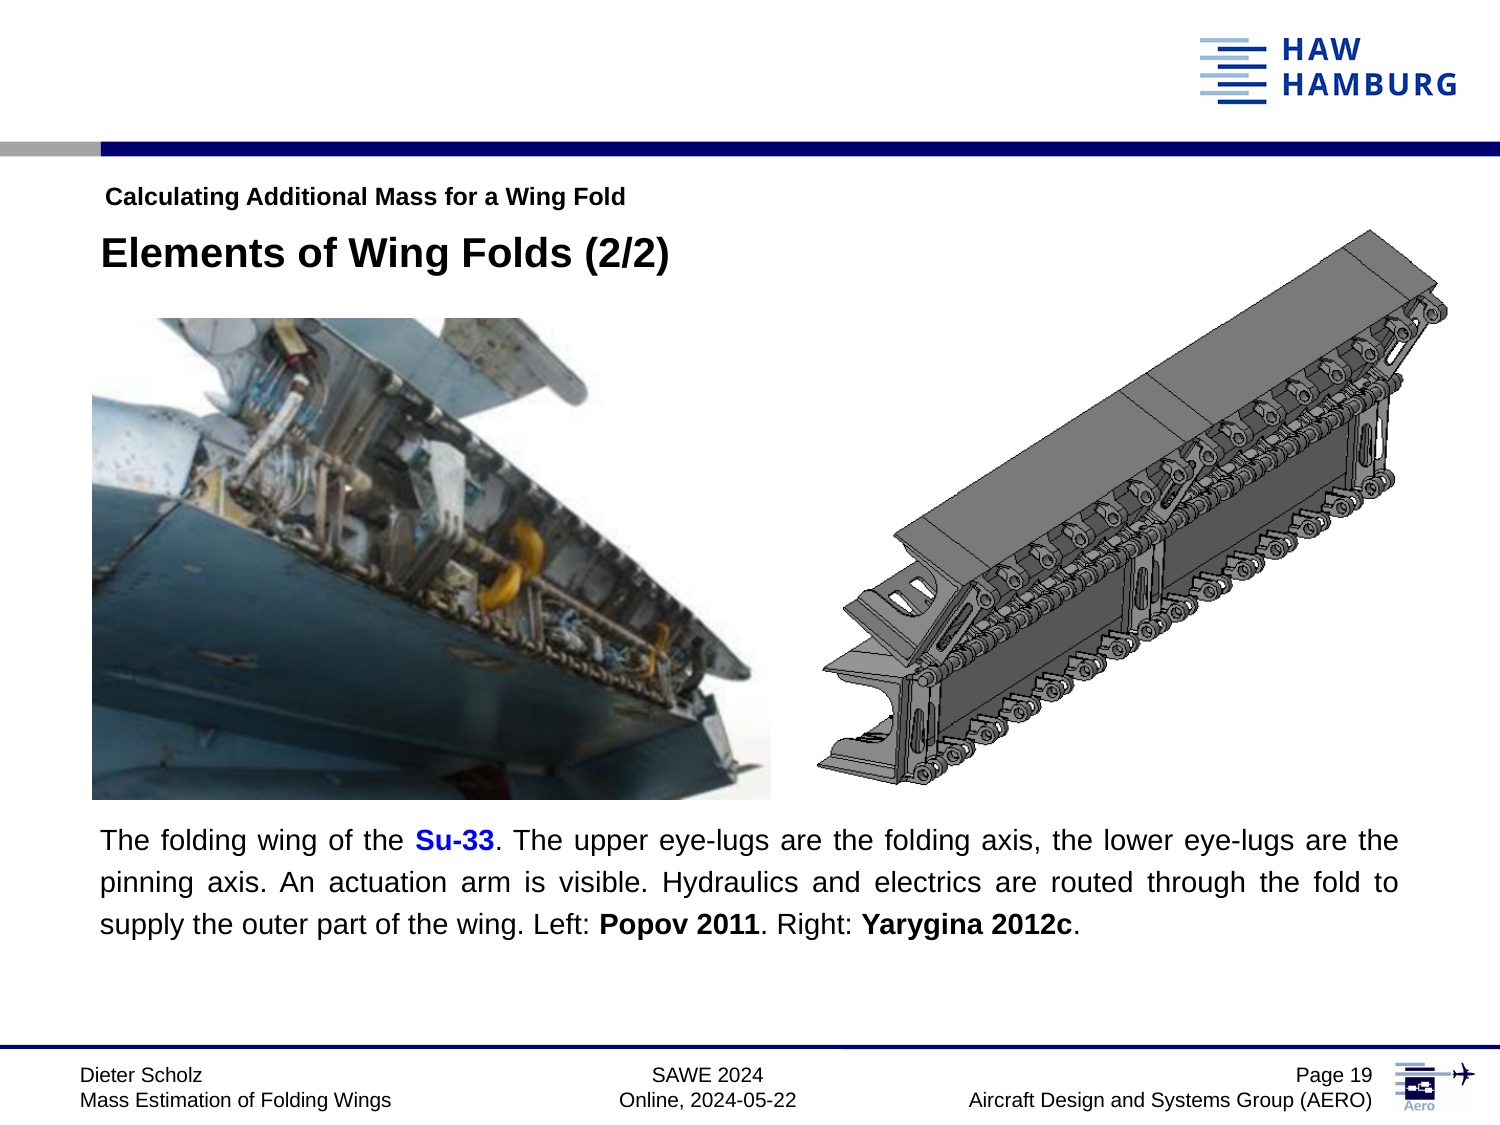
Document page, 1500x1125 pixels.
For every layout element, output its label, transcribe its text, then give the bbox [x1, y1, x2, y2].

text_box Elements of Wing Folds (2/2) [85, 214, 795, 288]
picture [1393, 1060, 1477, 1112]
picture [91, 318, 771, 801]
picture [1178, 16, 1476, 126]
text_box The folding wing of the Su-33. The upper eye-lugs are the folding axis, the lower eye-lugs are the pinning axis. An actuation arm is visible. Hydraulics and electrics are routed through the fold to supply the outer part of the wing. Left: Popov 2011. Right: Yarygina 2012c. [85, 806, 1416, 960]
text_box Calculating Additional Mass for a Wing Fold [92, 173, 1418, 217]
picture [797, 217, 1459, 806]
